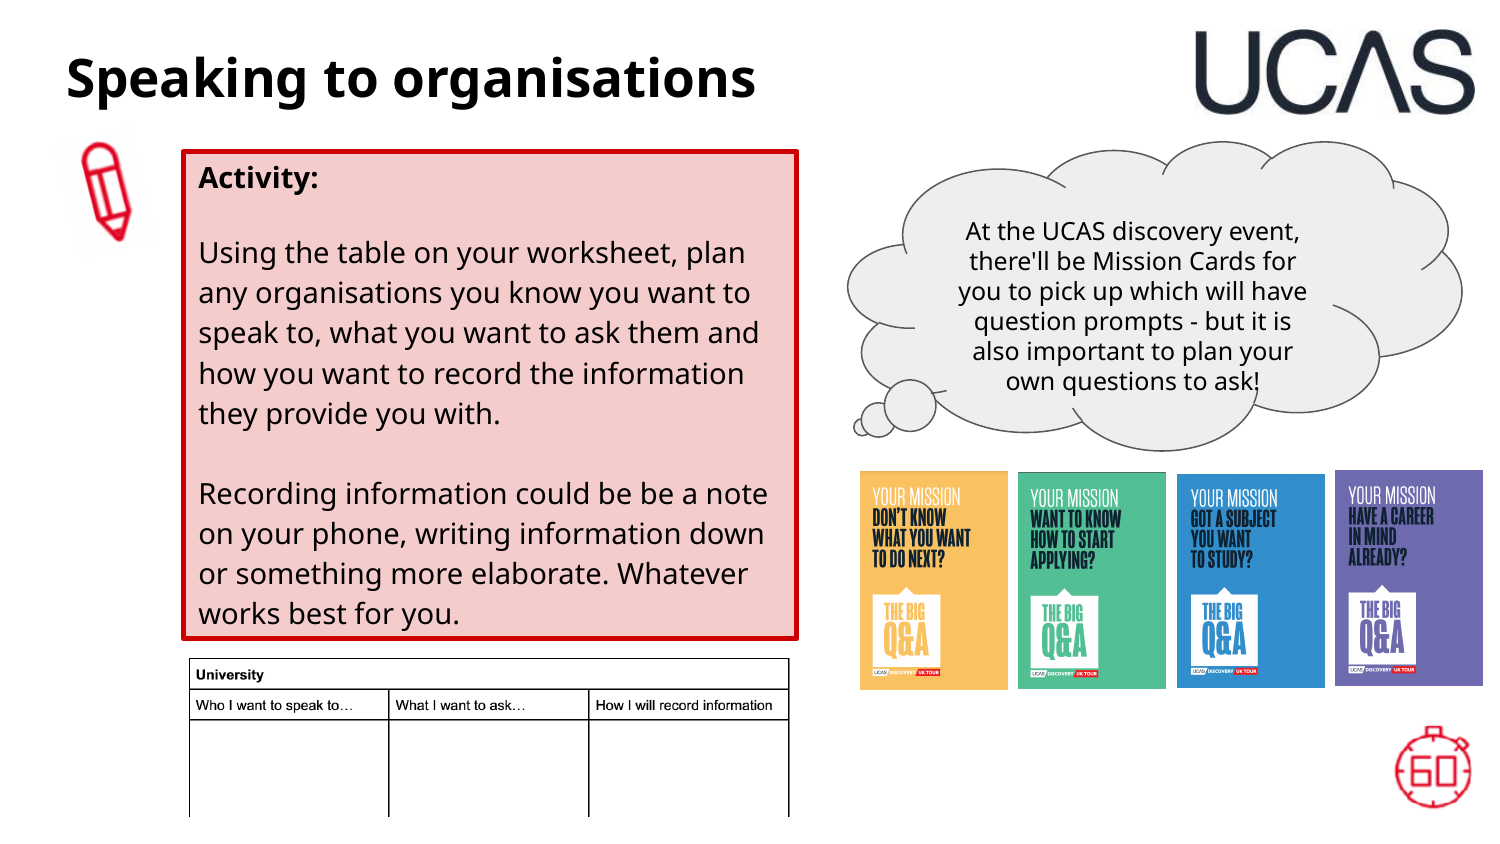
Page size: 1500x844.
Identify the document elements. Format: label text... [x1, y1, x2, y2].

picture [1176, 474, 1325, 688]
text_box Speaking to organisations [51, 29, 1201, 124]
picture [1018, 472, 1167, 689]
picture [1382, 710, 1486, 823]
picture [859, 471, 1008, 690]
text_box At the UCAS discovery event, there'll be Mission Cards for you to pick up which will have question prompts - but it is also important to plan your own questions to ask! [847, 141, 1463, 452]
picture [54, 128, 157, 258]
picture [1195, 29, 1475, 115]
text_box Activity: Using the table on your worksheet, plan any organisations you know you want to speak to, what you want to ask them and how you want to record the information they provide you with. Recording information could be be a note on your phone, writing information down or something more elaborate. Whatever works best for you. [183, 151, 797, 639]
picture [1335, 470, 1484, 686]
picture [182, 647, 798, 817]
